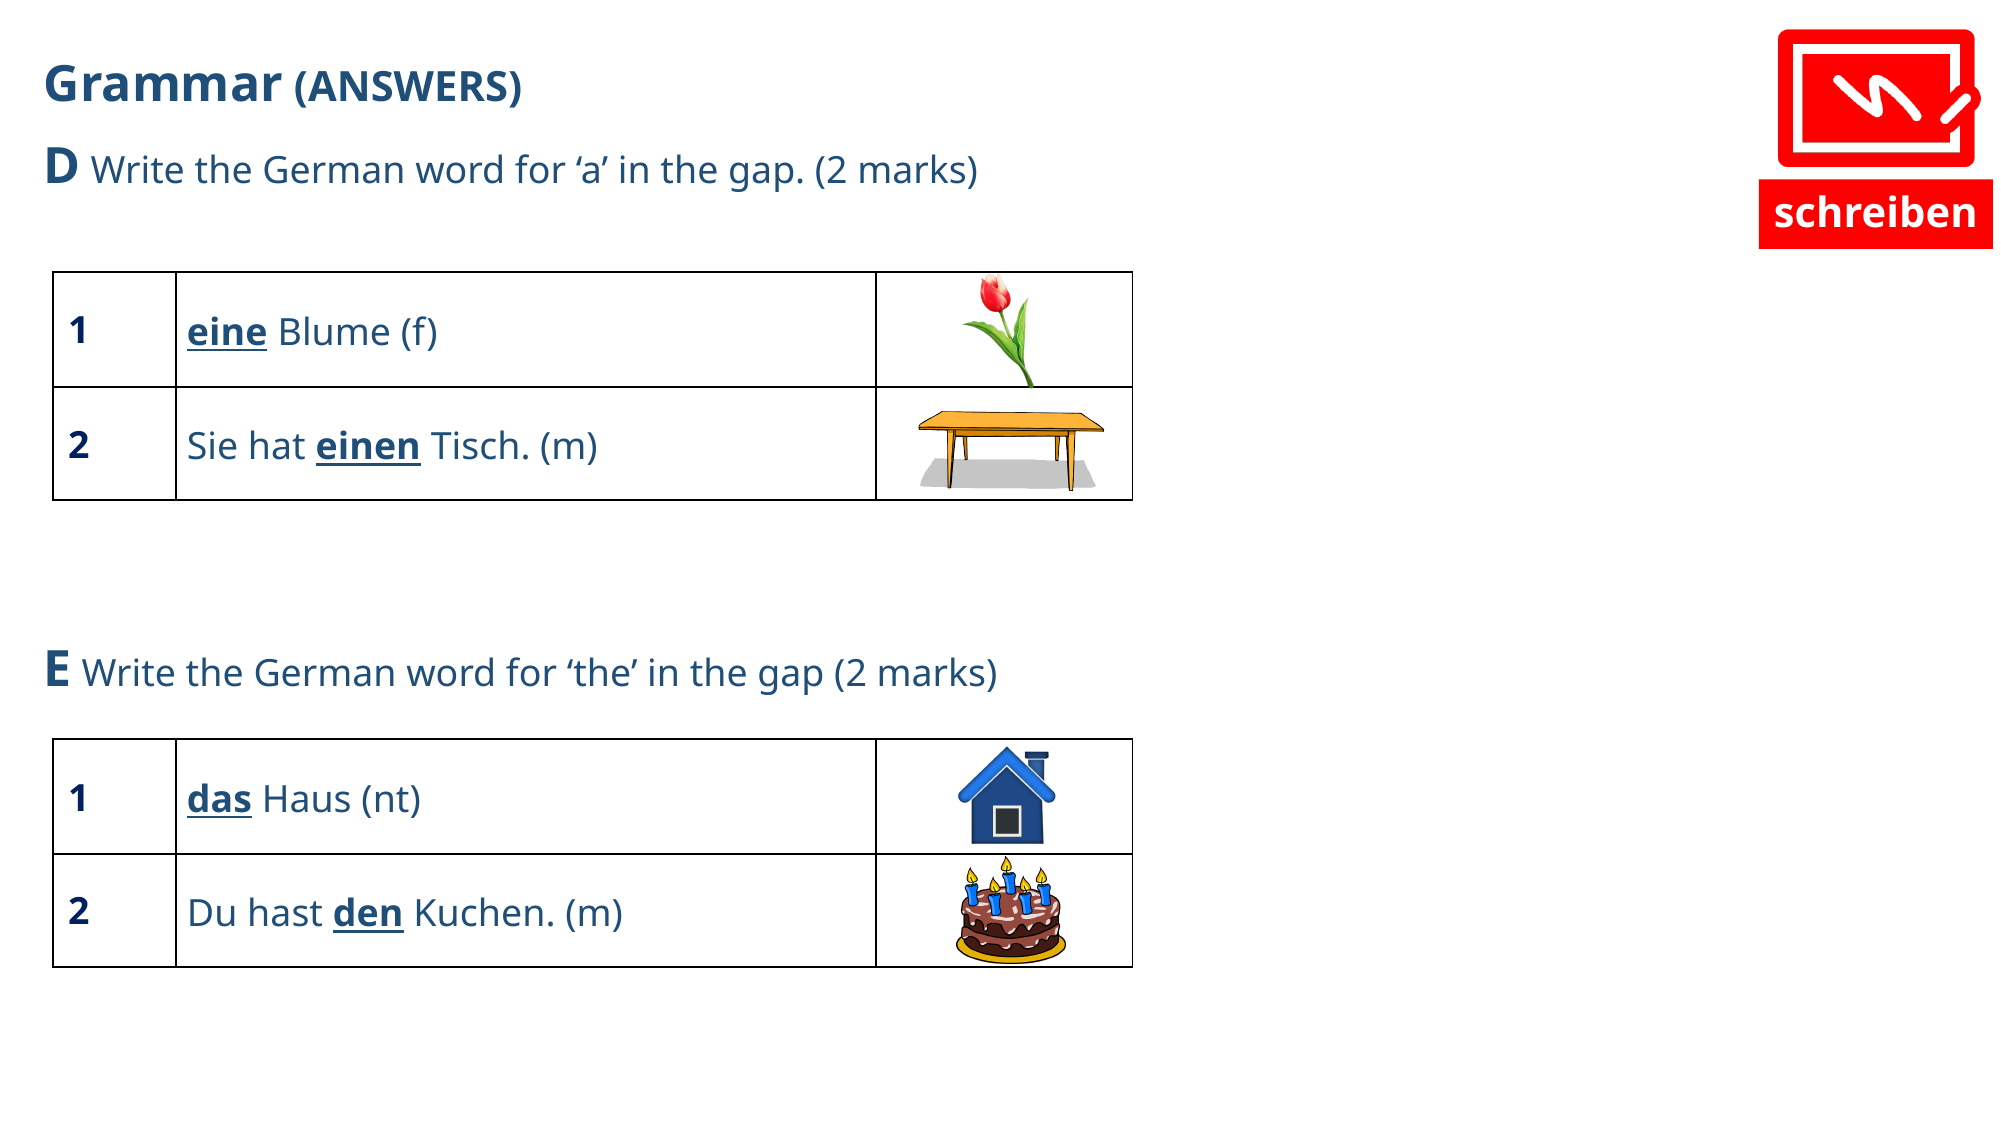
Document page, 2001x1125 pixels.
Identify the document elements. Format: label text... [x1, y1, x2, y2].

table_cell [877, 855, 1132, 966]
table_header [1041, 273, 1132, 386]
text_box D Write the German word for ‘a’ in the gap. (2 marks) [29, 122, 1758, 202]
text_box E Write the German word for ‘the’ in the gap (2 marks) [29, 624, 1820, 704]
picture [944, 728, 1068, 852]
picture [958, 267, 1041, 389]
text_box Grammar (ANSWERS) [29, 39, 1758, 119]
table_header [877, 273, 958, 386]
table_cell [877, 388, 1132, 499]
picture [1758, 0, 1994, 216]
text_box schreiben [1758, 216, 1993, 249]
picture [911, 393, 1111, 498]
table_cell 2 [54, 388, 175, 499]
table_header eine Blume (f) [177, 273, 875, 386]
table_header [877, 740, 1132, 853]
table_header 1 [54, 273, 175, 386]
picture [956, 856, 1066, 964]
table_cell Du hast den Kuchen. (m) [177, 855, 875, 966]
table_header 1 [54, 740, 175, 853]
table_cell 2 [54, 855, 175, 966]
table_header das Haus (nt) [177, 740, 875, 853]
table_cell Sie hat einen Tisch. (m) [177, 388, 875, 499]
